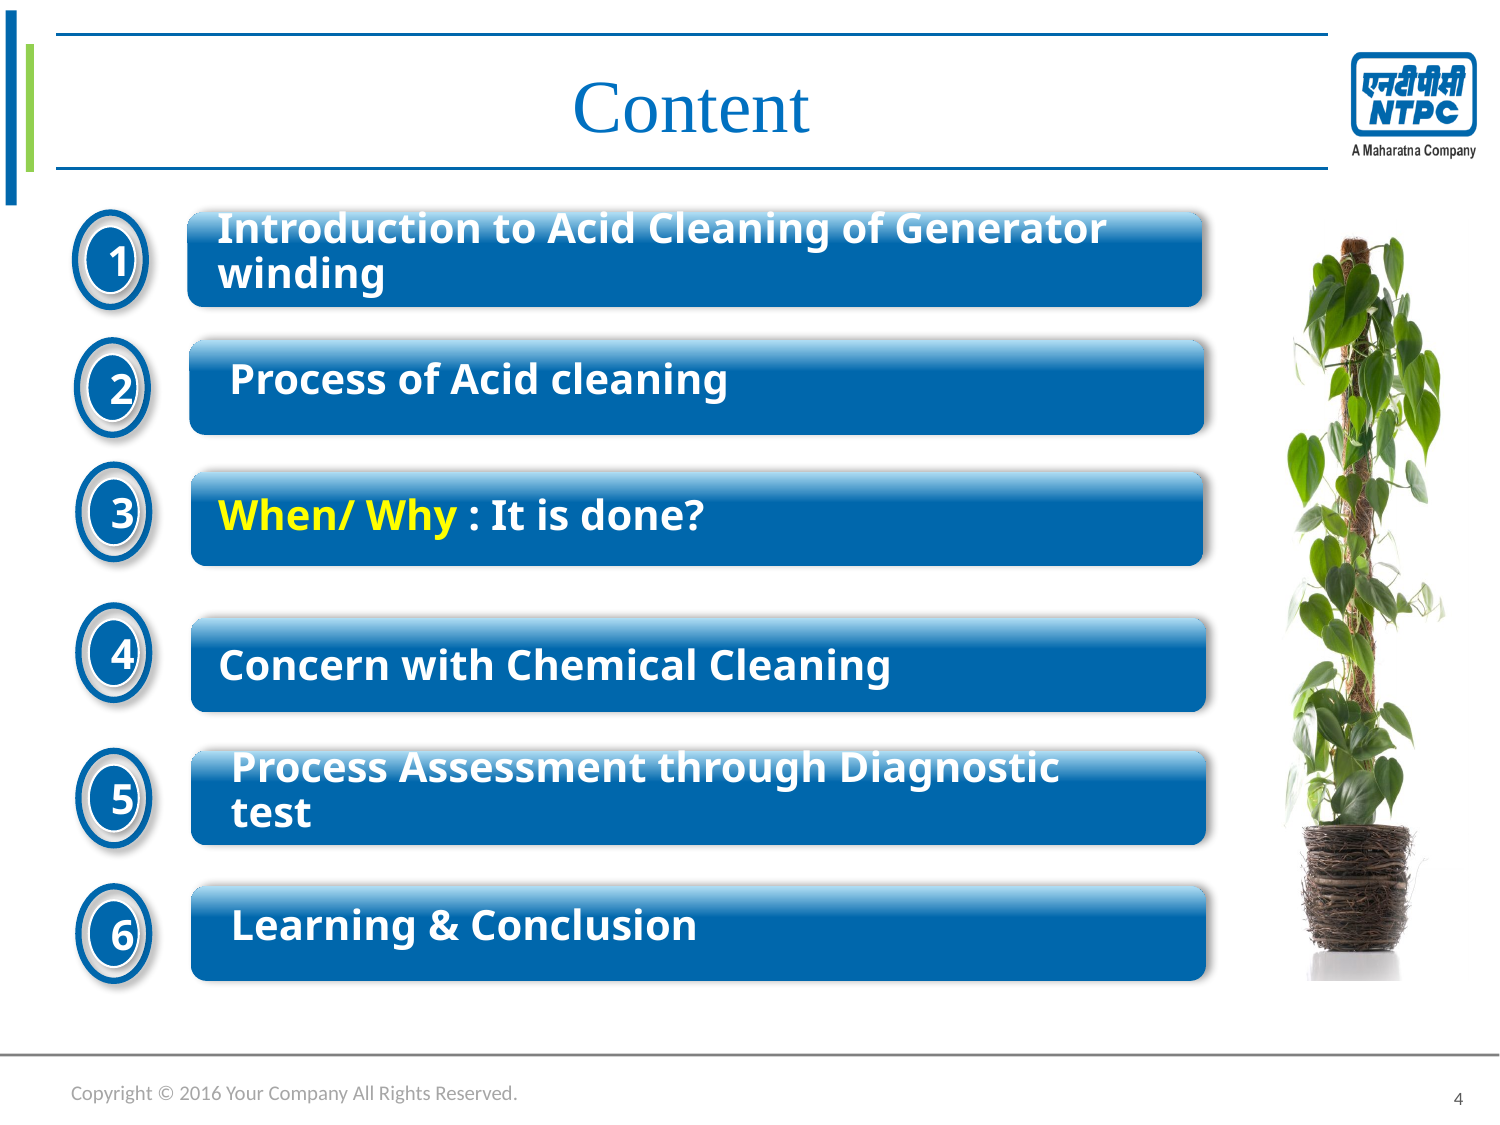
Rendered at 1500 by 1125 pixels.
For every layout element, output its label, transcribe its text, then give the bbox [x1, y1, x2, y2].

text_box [74, 212, 1203, 308]
picture [1252, 219, 1470, 982]
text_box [78, 605, 1207, 713]
picture [1328, 50, 1500, 160]
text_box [78, 886, 1207, 982]
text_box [78, 464, 1204, 567]
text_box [76, 340, 1205, 436]
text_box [78, 750, 1207, 846]
title Content [56, 45, 1327, 161]
